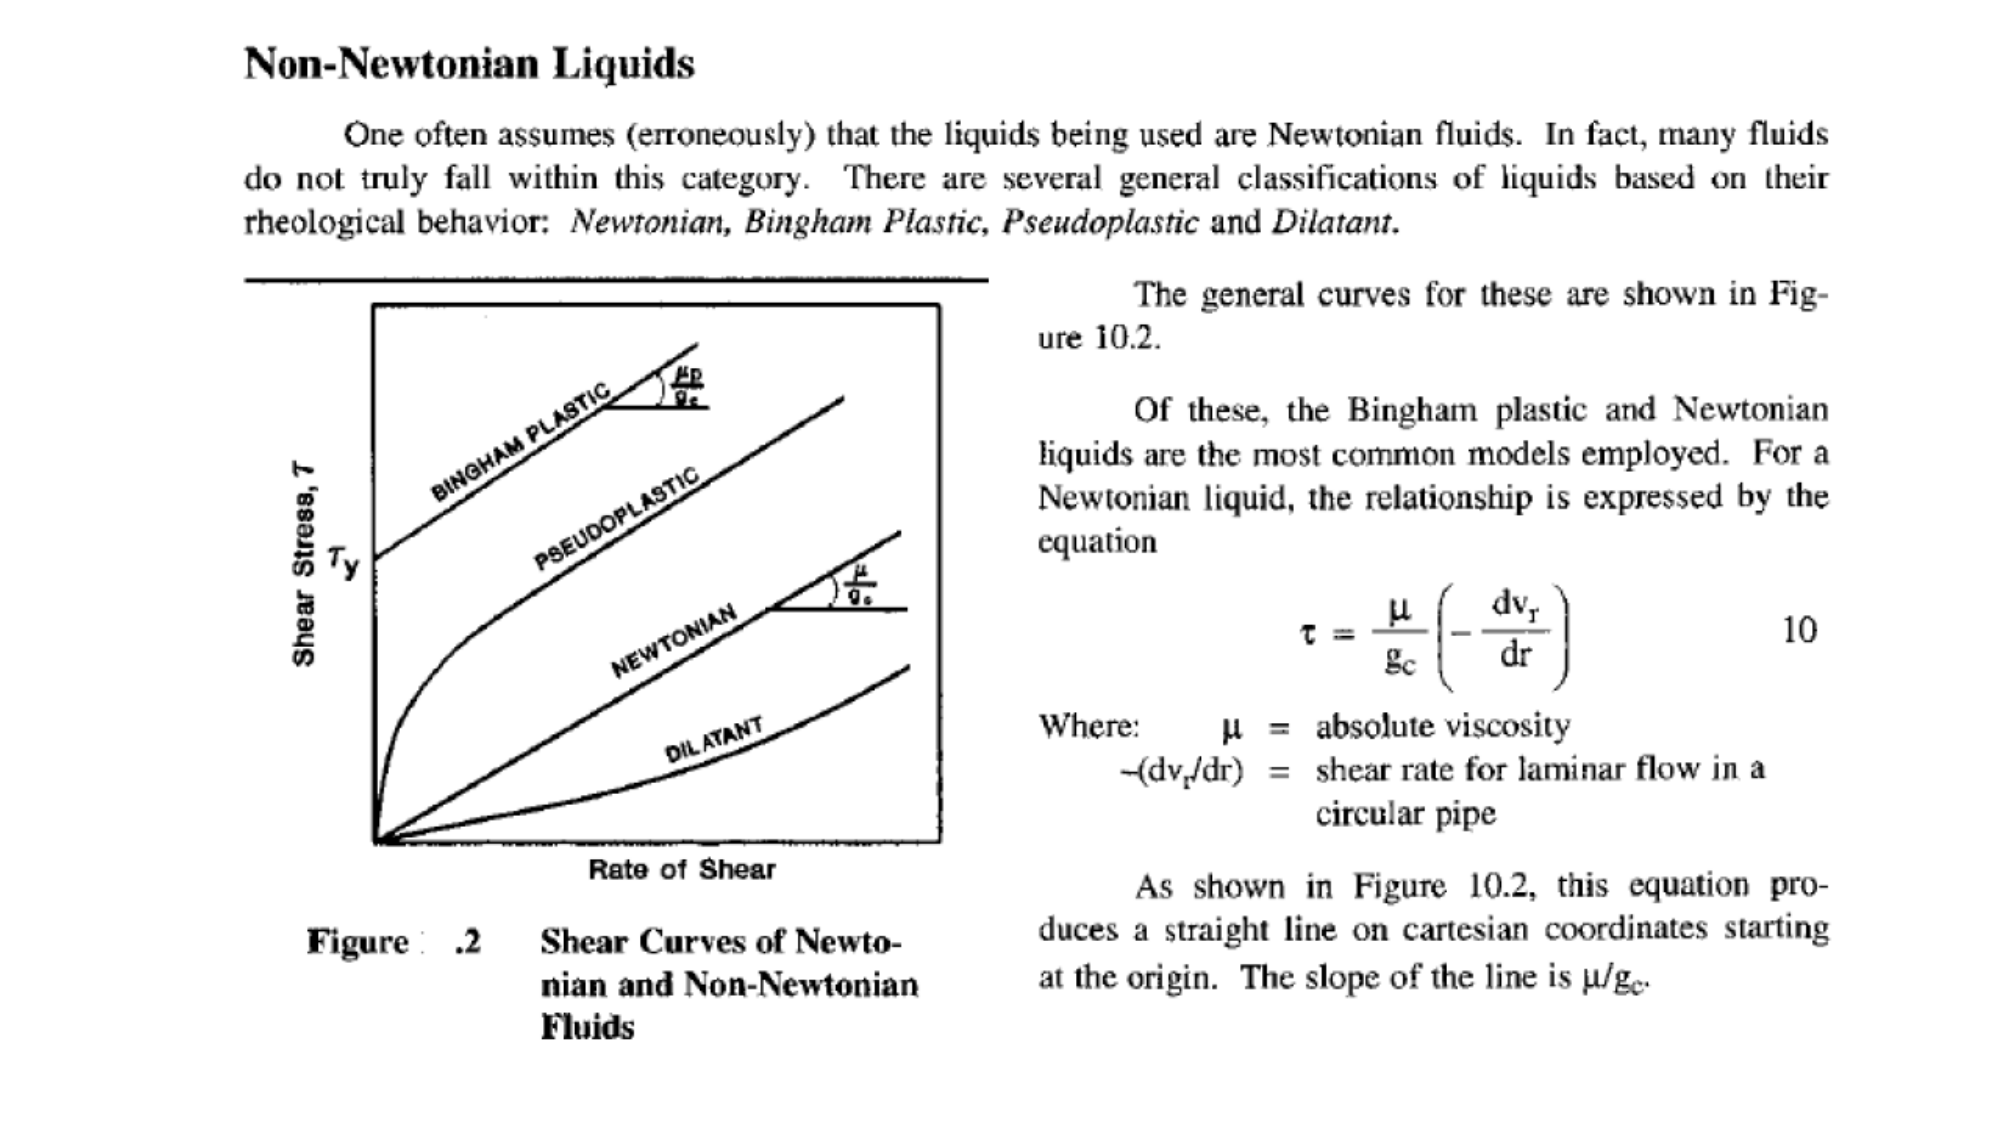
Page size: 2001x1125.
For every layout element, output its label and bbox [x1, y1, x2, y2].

picture [117, 1, 1883, 1124]
